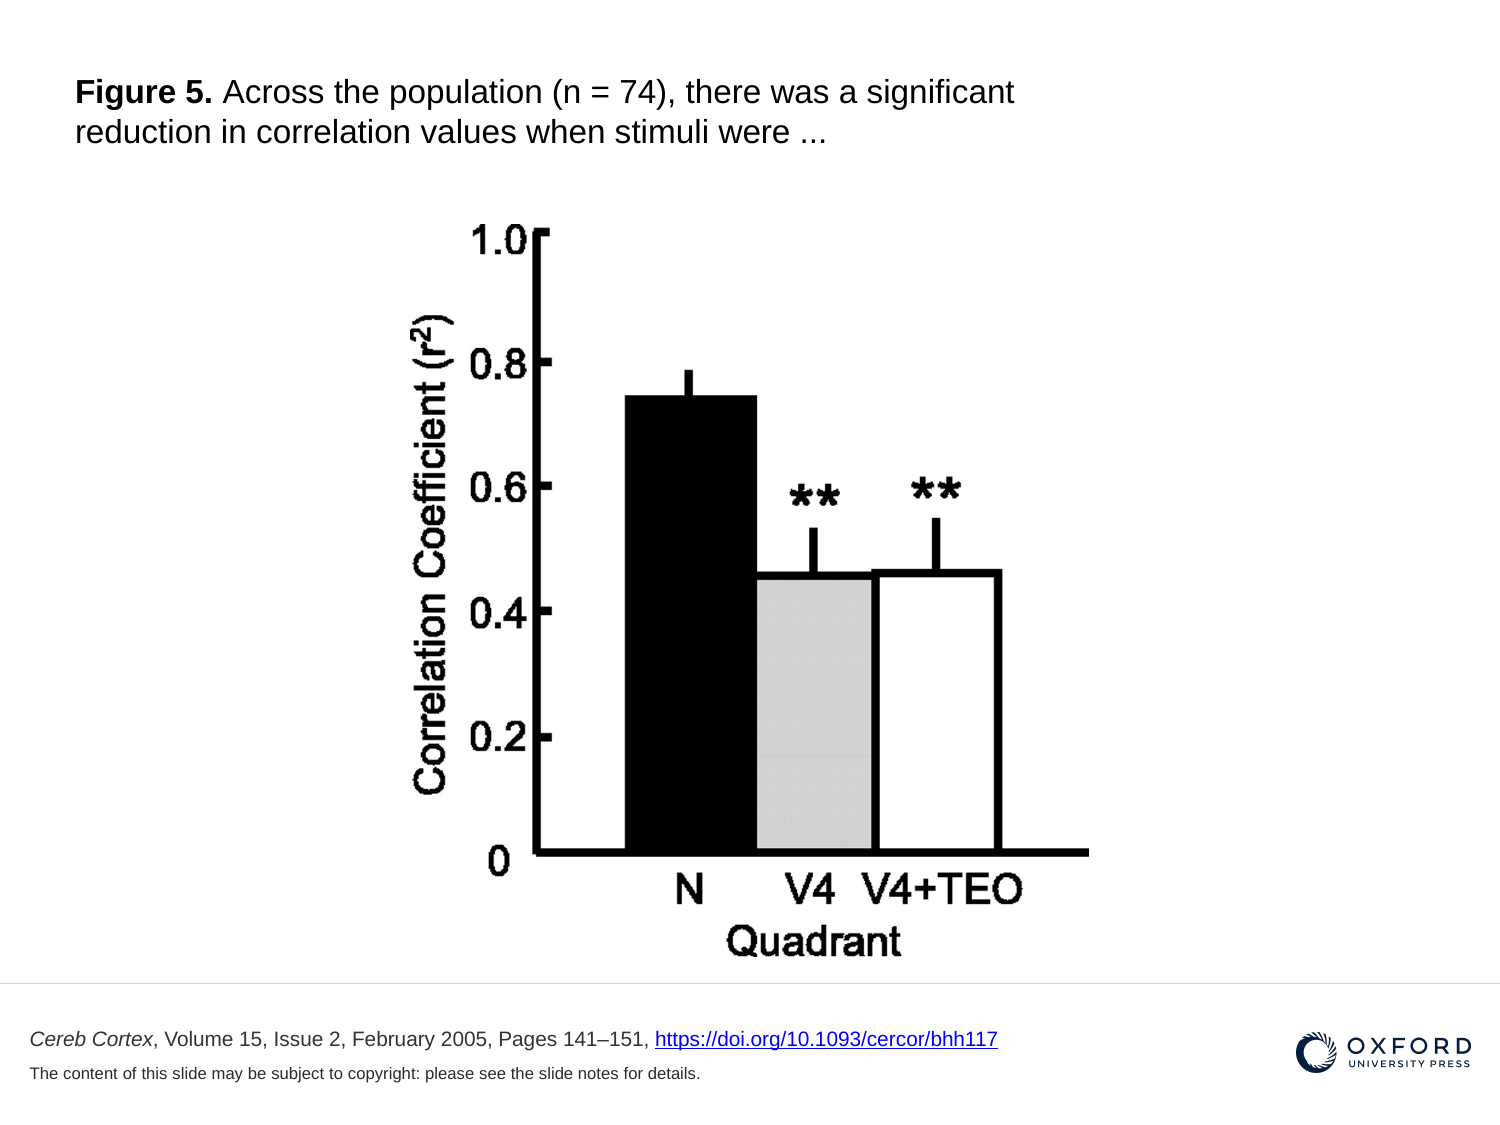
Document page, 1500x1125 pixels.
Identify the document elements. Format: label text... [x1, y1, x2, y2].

footer Cereb Cortex, Volume 15, Issue 2, February 2005, Pages 141–151, https://doi.org/10.1093/cercor/bhh117 The content of this slide may be subject to copyright: please see the slide notes for details. [0, 983, 1260, 1125]
picture [410, 224, 1089, 957]
title Figure 5. Across the population (n = 74), there was a significant reduction in correlation values when stimuli were ... [75, 69, 1078, 171]
picture [1296, 1032, 1471, 1073]
